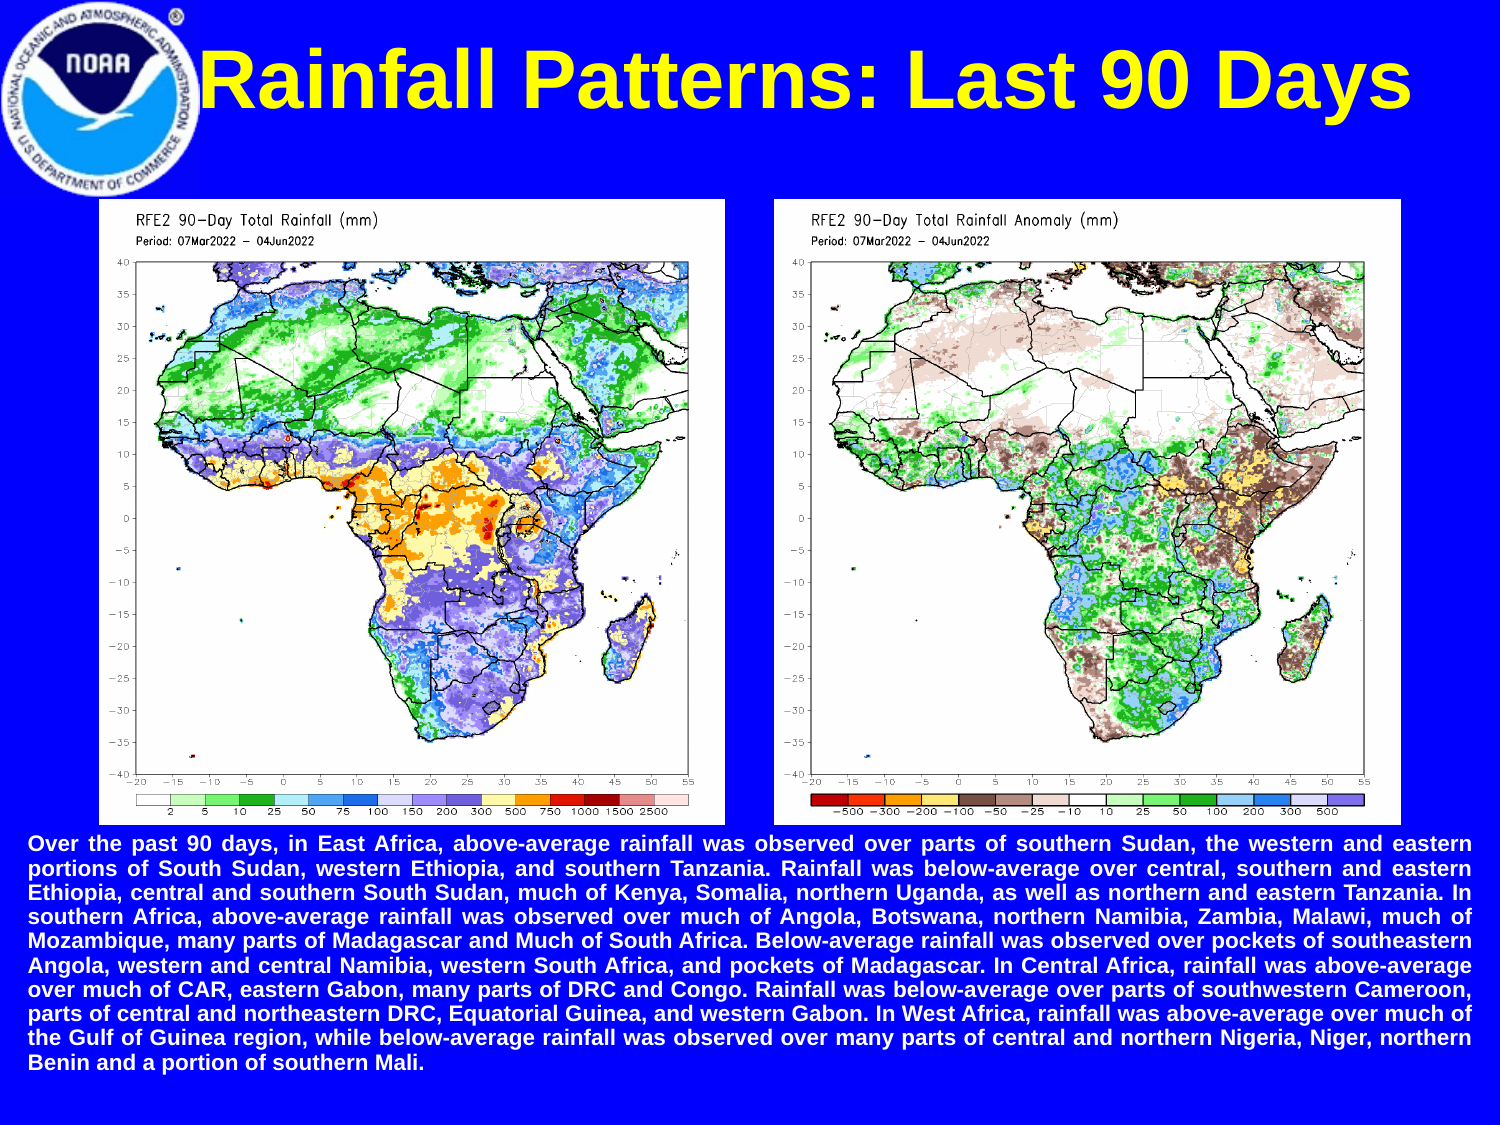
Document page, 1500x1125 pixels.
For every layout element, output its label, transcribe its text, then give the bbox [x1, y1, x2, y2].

picture [774, 199, 1401, 826]
picture [0, 0, 726, 826]
text_box Over the past 90 days, in East Africa, above-average rainfall was observed over parts of southern Sudan, the western and eastern portions of South Sudan, western Ethiopia, and southern Tanzania. Rainfall was below-average over central, southern and eastern Ethiopia, central and southern South Sudan, much of Kenya, Somalia, northern Uganda, as well as northern and eastern Tanzania. In southern Africa, above-average rainfall was observed over much of Angola, Botswana, northern Namibia, Zambia, Malawi, much of Mozambique, many parts of Madagascar and Much of South Africa. Below-average rainfall was observed over pockets of southeastern Angola, western and central Namibia, western South Africa, and pockets of Madagascar. In Central Africa, rainfall was above-average over much of CAR, eastern Gabon, many parts of DRC and Congo. Rainfall was below-average over parts of southwestern Cameroon, parts of central and northeastern DRC, Equatorial Guinea, and western Gabon. In West Africa, rainfall was above-average over much of the Gulf of Guinea region, while below-average rainfall was observed over many parts of central and northern Nigeria, Niger, northern Benin and a portion of southern Mali. [12, 824, 1488, 1083]
title Rainfall Patterns: Last 90 Days [174, 0, 1438, 151]
